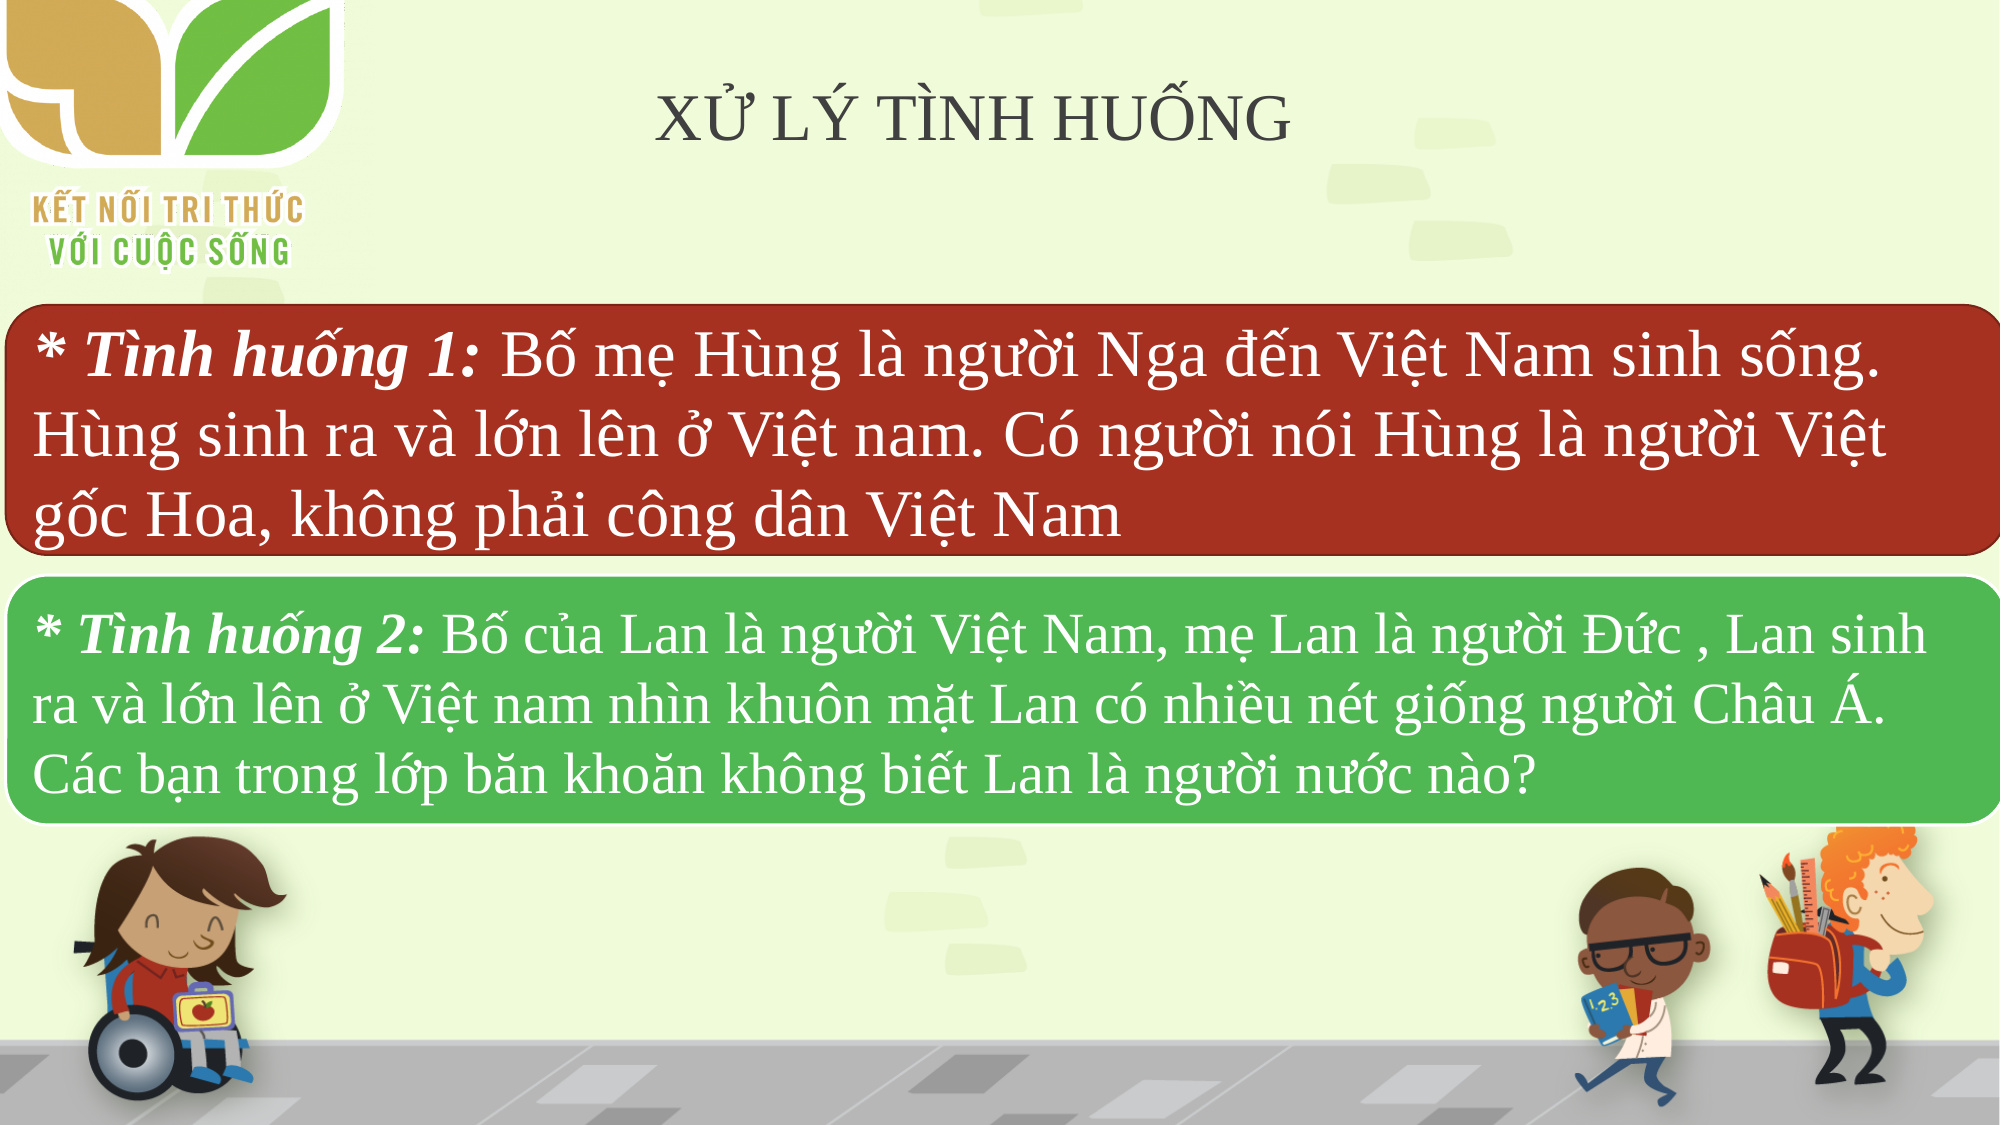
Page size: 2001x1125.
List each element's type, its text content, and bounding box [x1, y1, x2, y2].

text_box * Tình huống 1: Bố mẹ Hùng là người Nga đến Việt Nam sinh sống. Hùng sinh ra và lớn lên ở Việt nam. Có người nói Hùng là người Việt gốc Hoa, không phải công dân Việt Nam [4, 303, 2000, 556]
title XỬ LÝ TÌNH HUỐNG [375, 0, 1750, 163]
text_box * Tình huống 2: Bố của Lan là người Việt Nam, mẹ Lan là người Đức , Lan sinh ra và lớn lên ở Việt nam nhìn khuôn mặt Lan có nhiều nét giống người Châu Á. Các bạn trong lớp băn khoăn không biết Lan là người nước nào? [4, 573, 2000, 827]
picture [0, 0, 2000, 1125]
